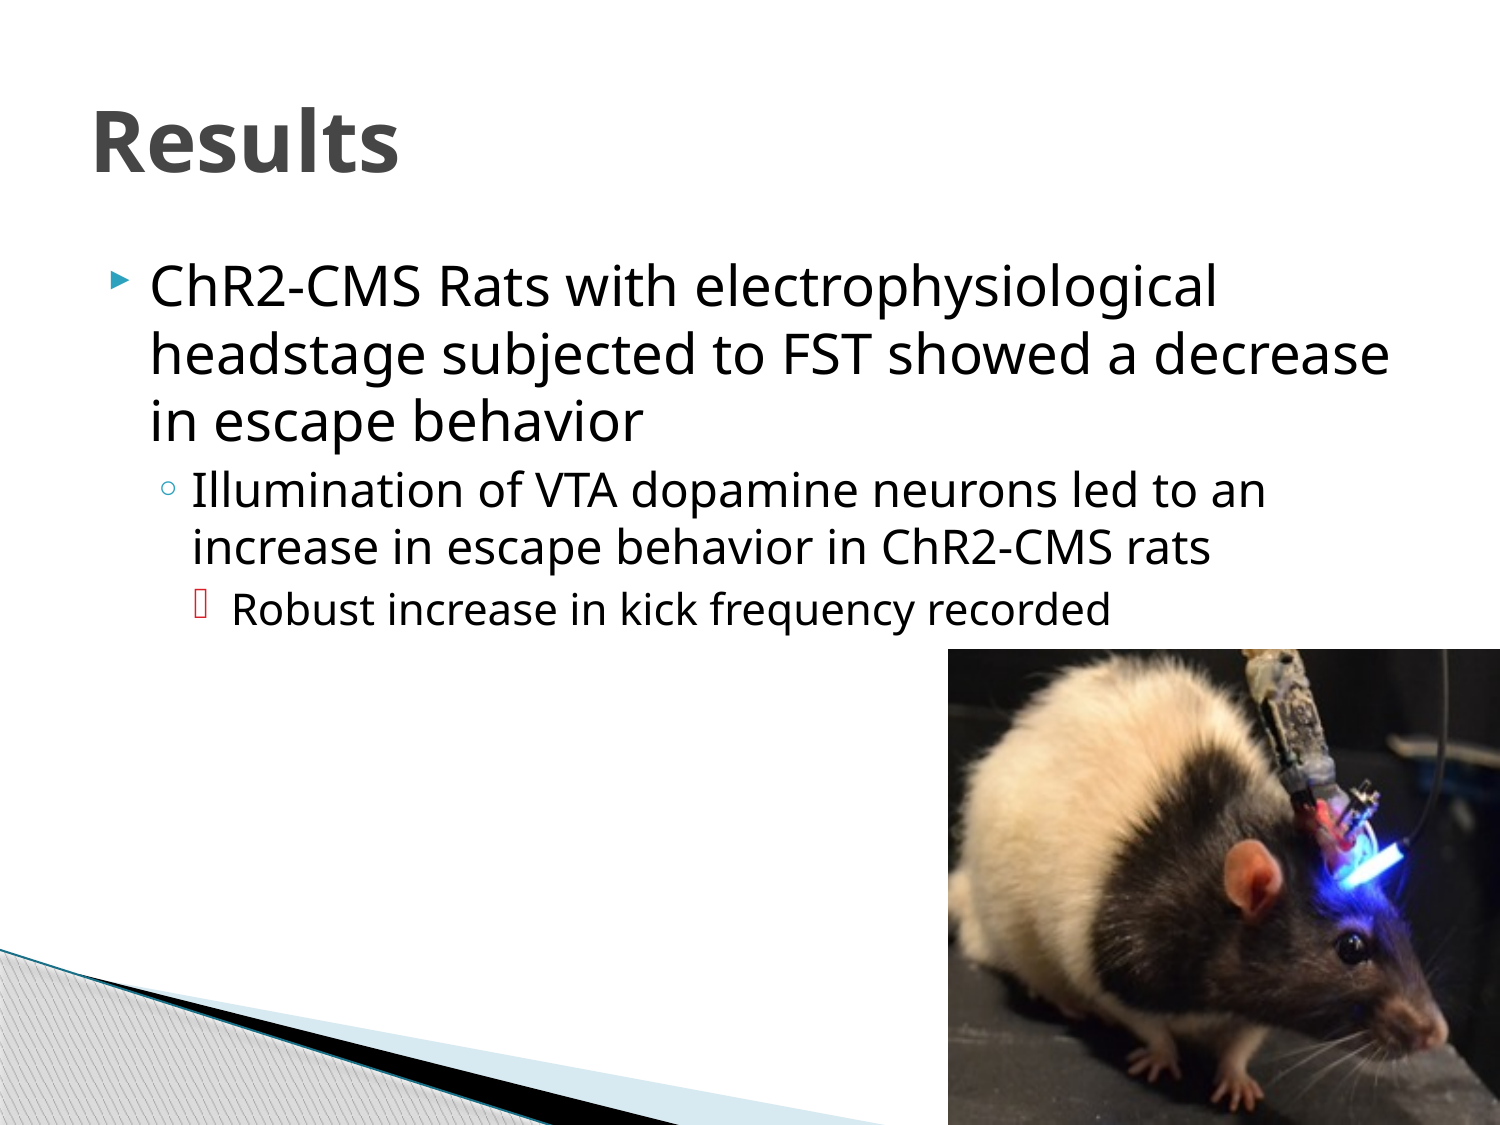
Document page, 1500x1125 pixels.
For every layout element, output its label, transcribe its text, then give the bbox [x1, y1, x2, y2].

picture [948, 649, 1500, 1125]
title Results [75, 45, 1425, 233]
list ChR2-CMS Rats with electrophysiological headstage subjected to FST showed a decrease in escape behavior Illumination of VTA dopamine neurons led to an increase in escape behavior in ChR2-CMS rats Robust increase in kick frequency recorded [75, 243, 1425, 986]
